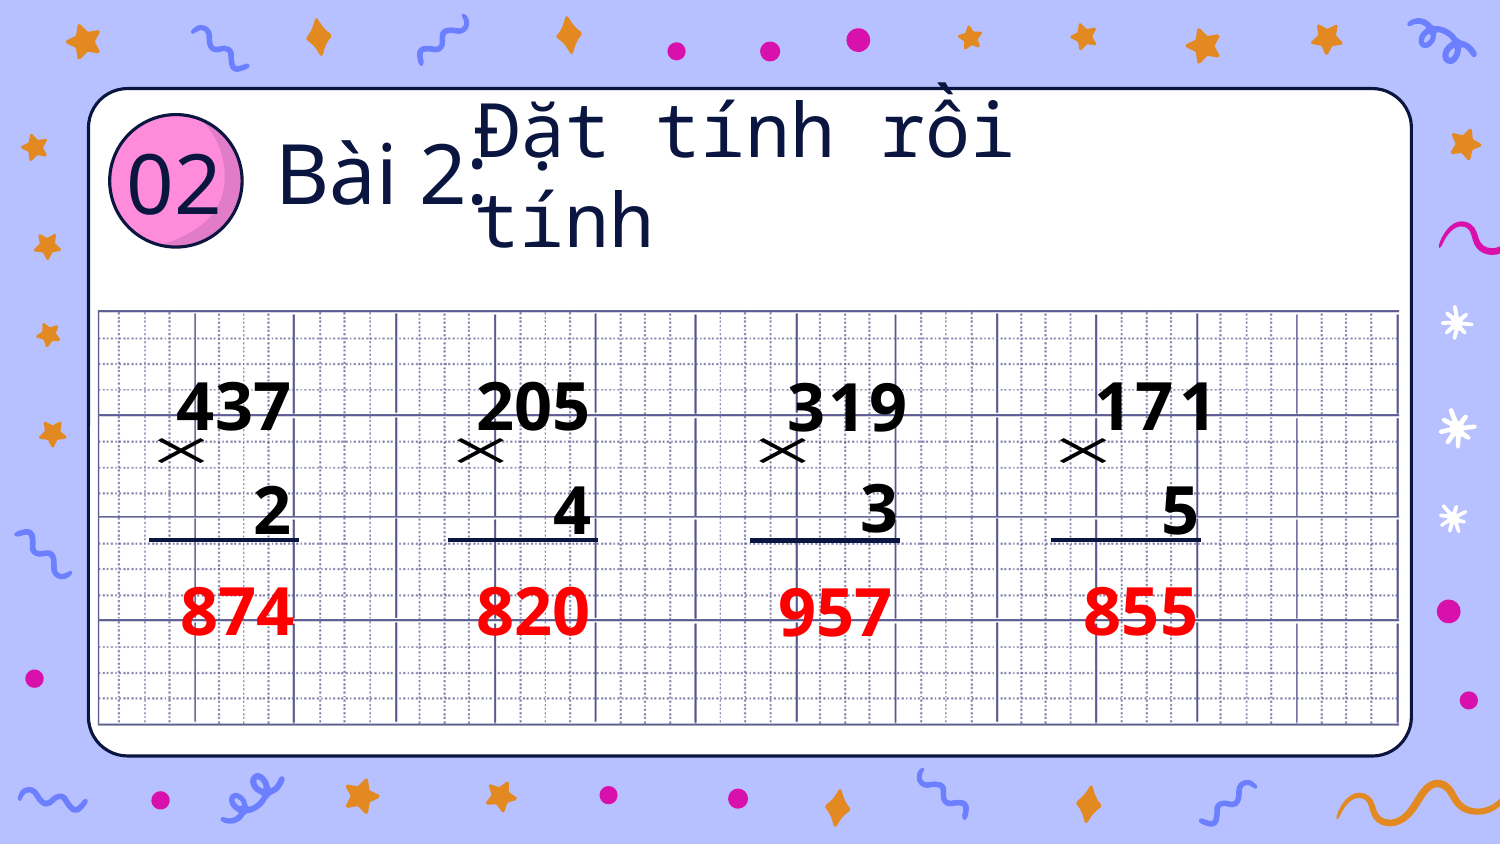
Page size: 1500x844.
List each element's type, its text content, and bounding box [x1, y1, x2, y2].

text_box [141, 356, 324, 558]
picture [97, 310, 1400, 726]
title Bài 2: [260, 106, 515, 204]
subtitle Đặt tính rồi tính [459, 121, 1155, 225]
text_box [1042, 356, 1242, 558]
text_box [742, 357, 935, 555]
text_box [109, 114, 251, 248]
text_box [440, 356, 624, 558]
